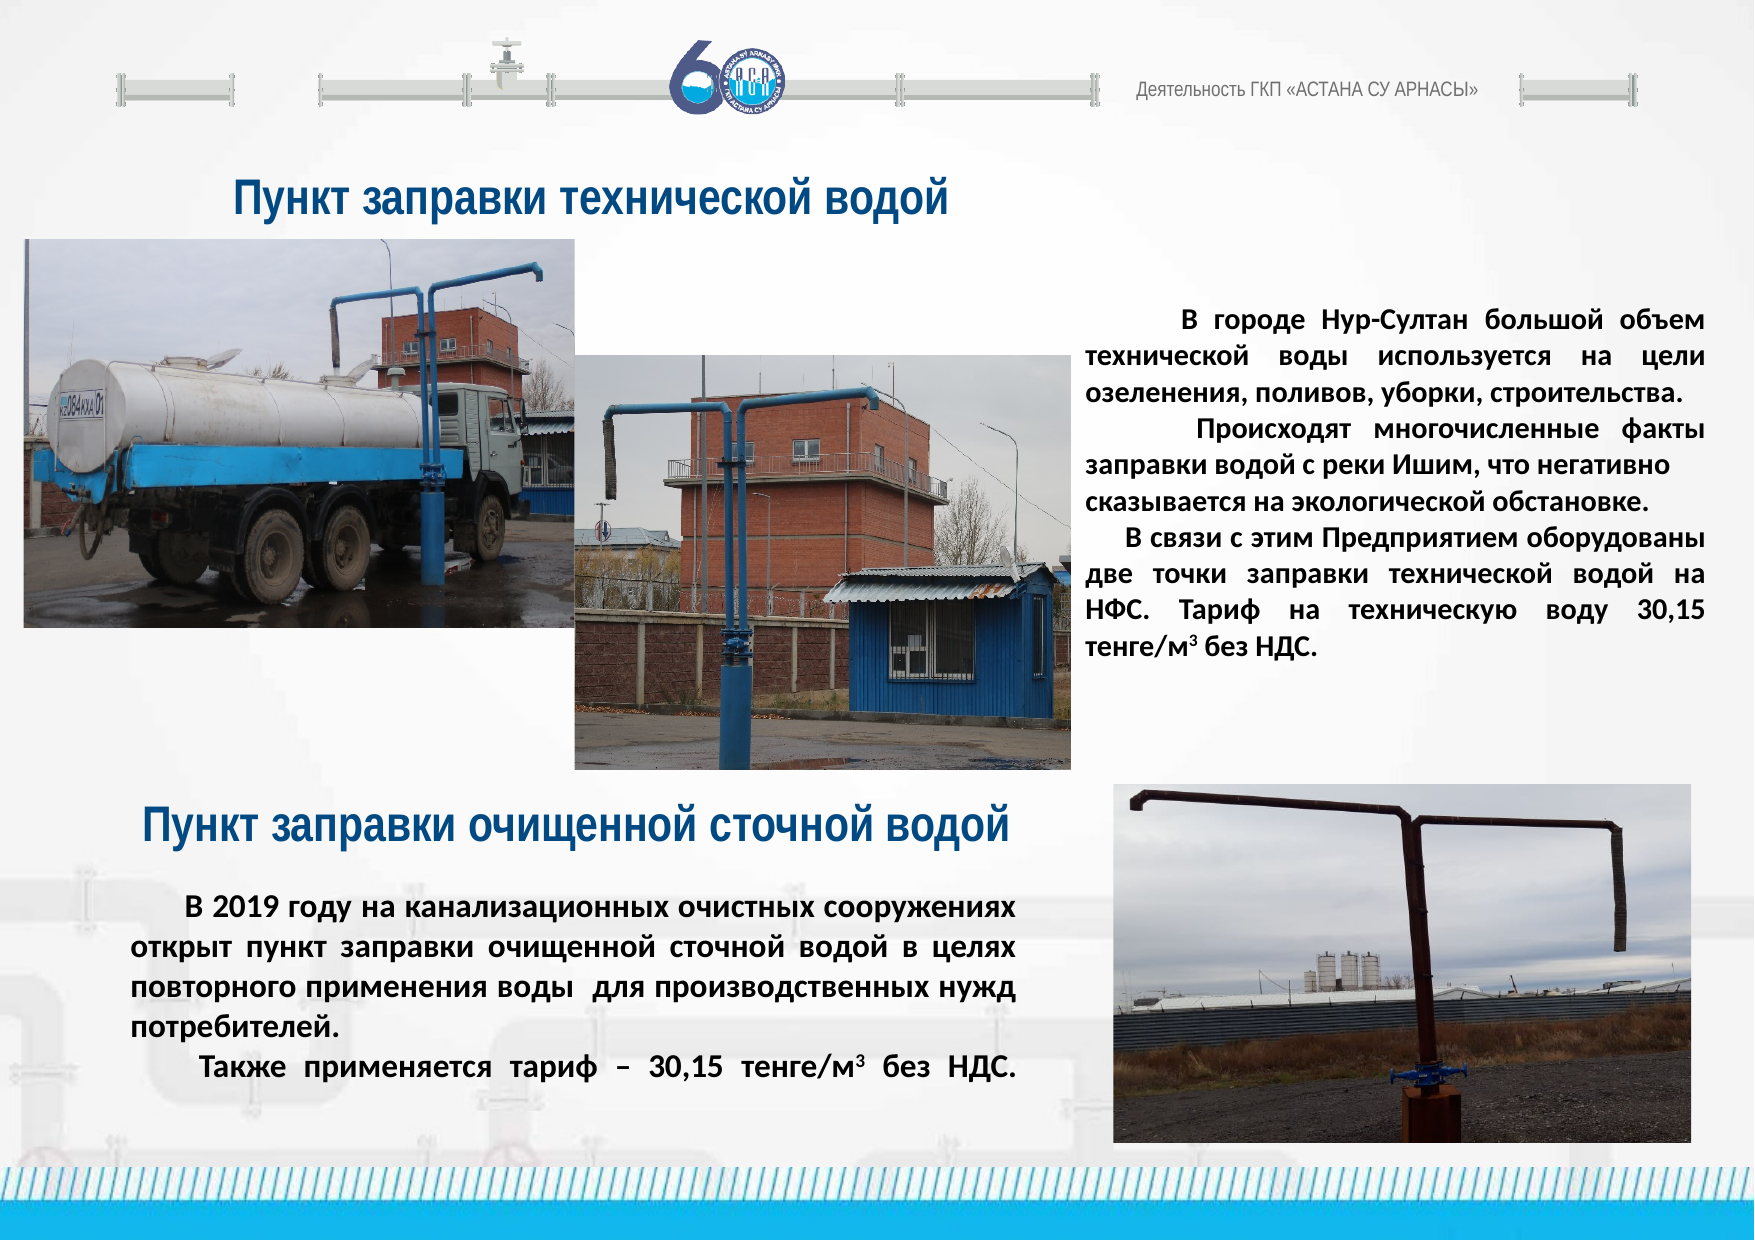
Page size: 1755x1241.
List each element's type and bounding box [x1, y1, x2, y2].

text_box [1134, 72, 1639, 108]
text_box [115, 783, 1032, 1105]
picture [0, 0, 1754, 1167]
text_box [203, 157, 980, 251]
text_box [0, 1167, 1754, 1241]
text_box [318, 37, 1101, 115]
text_box [1070, 292, 1721, 694]
